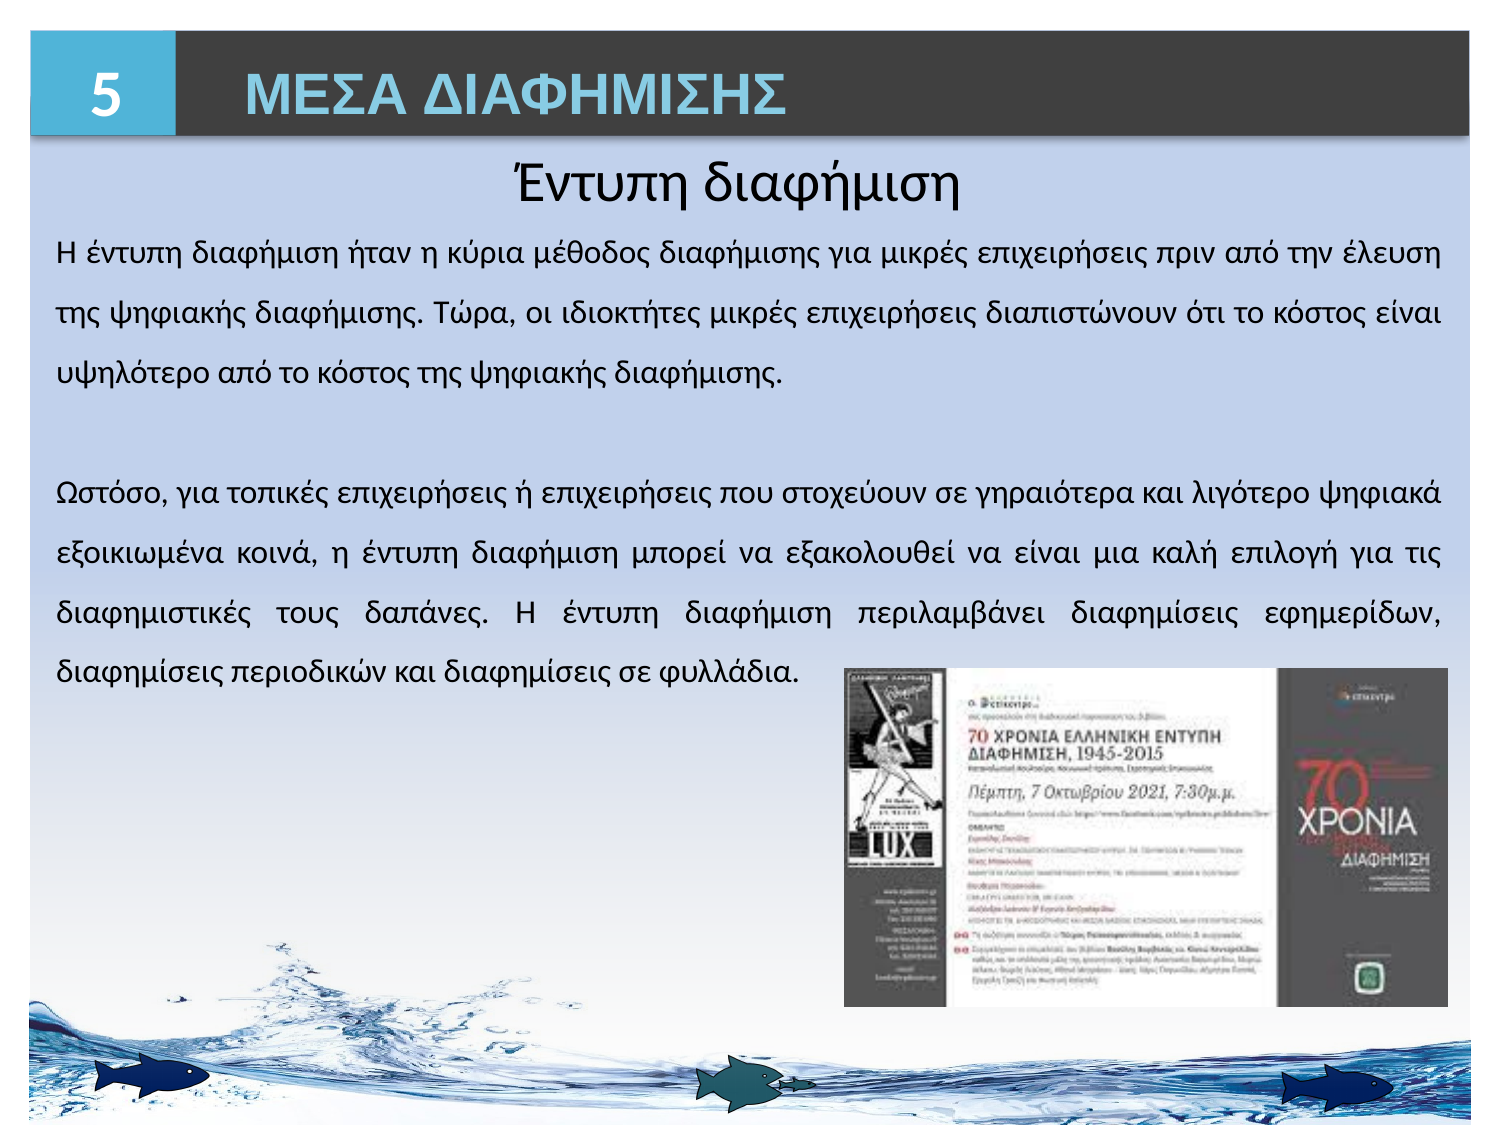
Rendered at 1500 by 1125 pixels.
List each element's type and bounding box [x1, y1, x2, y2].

text_box [34, 42, 1448, 136]
text_box [0, 30, 1500, 1091]
picture [844, 668, 1448, 1007]
text_box [29, 1096, 1471, 1125]
